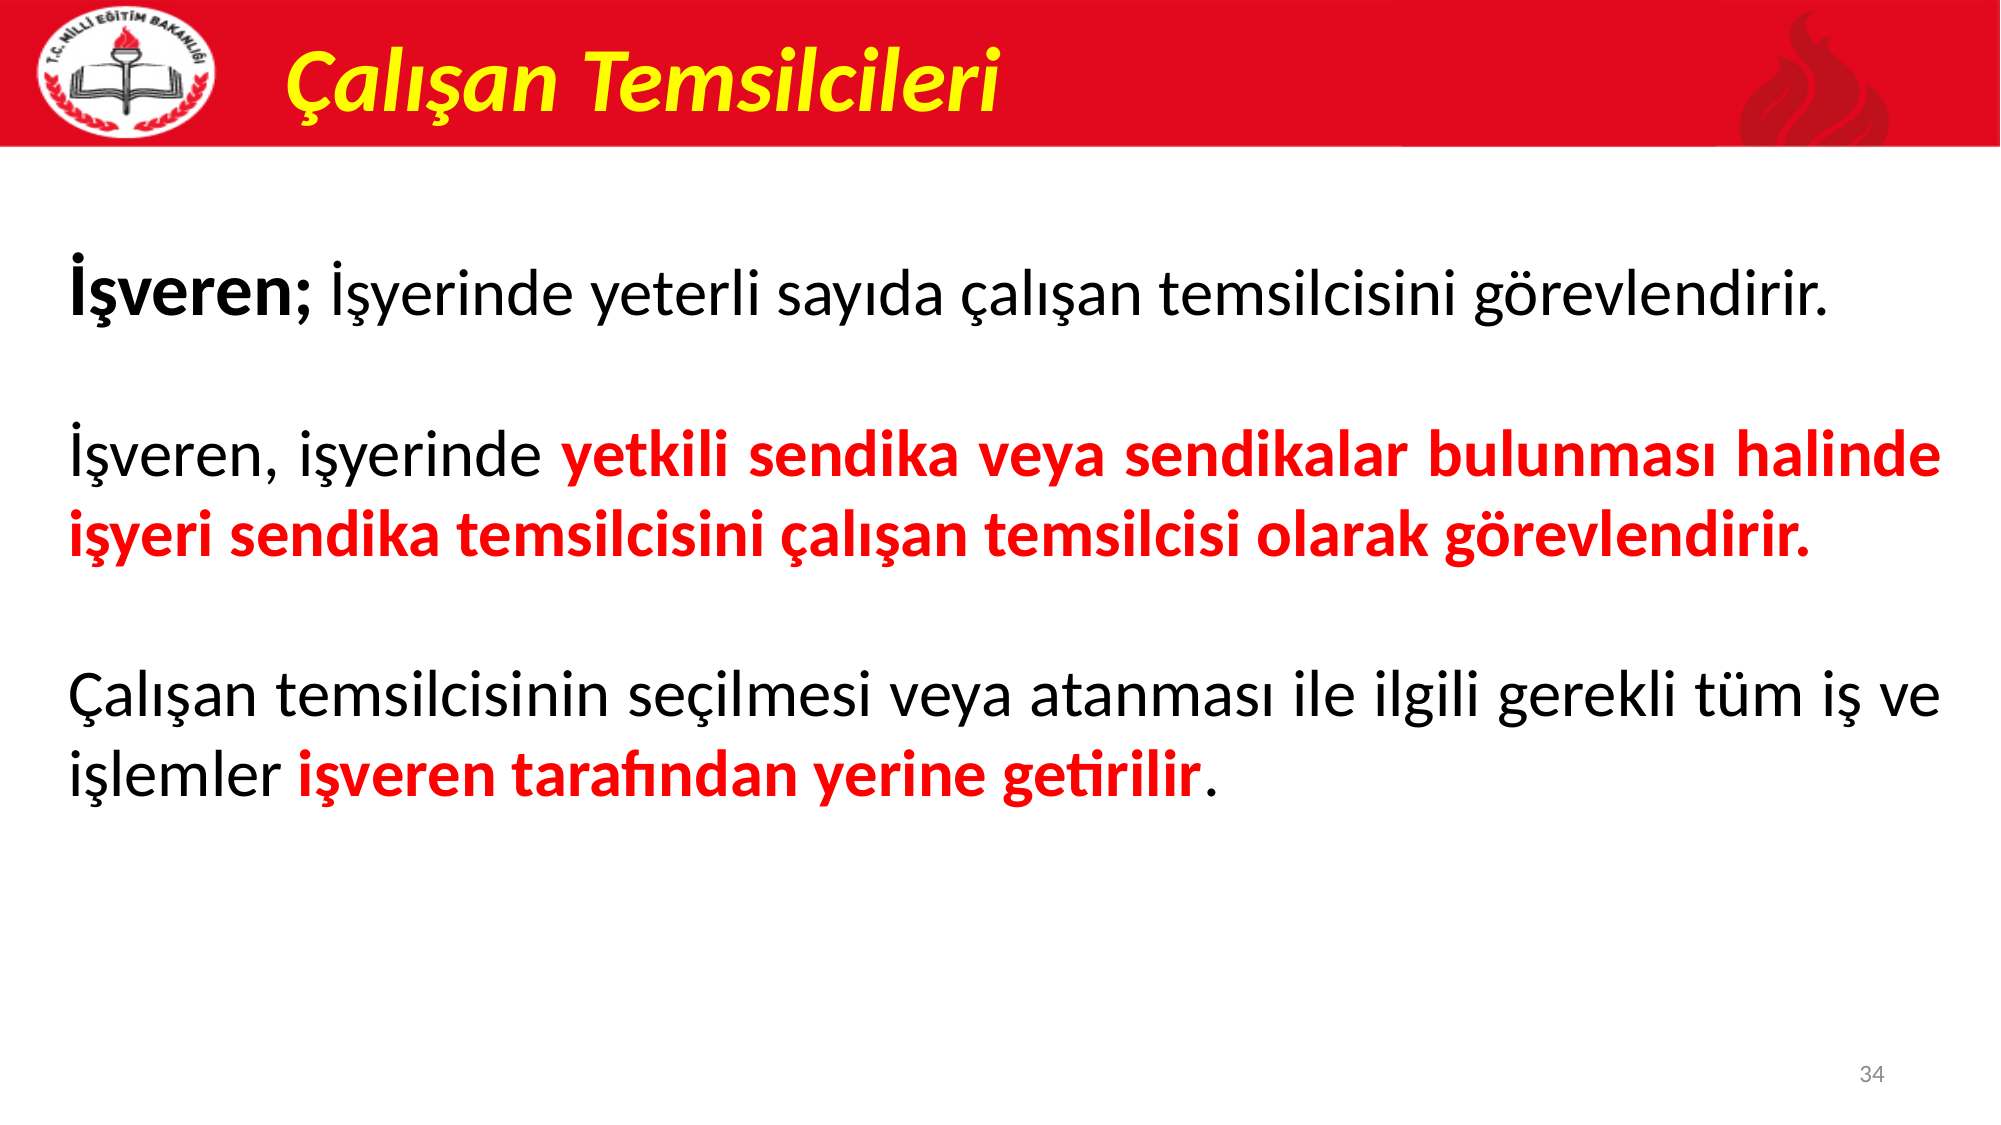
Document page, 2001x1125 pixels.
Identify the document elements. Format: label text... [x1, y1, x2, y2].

picture [0, 0, 2000, 1125]
slide_number 34 [1433, 1042, 1900, 1103]
list Çalışan Temsilcileri [270, 34, 1742, 163]
text_box İşveren; İşyerinde yeterli sayıda çalışan temsilcisini görevlendirir. İşveren, işyerinde yetkili sendika veya sendikalar bulunması halinde işyeri sendika temsilcisini çalışan temsilcisi olarak görevlendirir. Çalışan temsilcisinin seçilmesi veya atanması ile ilgili gerekli tüm iş ve işlemler işveren tarafından yerine getirilir. [53, 232, 1959, 908]
